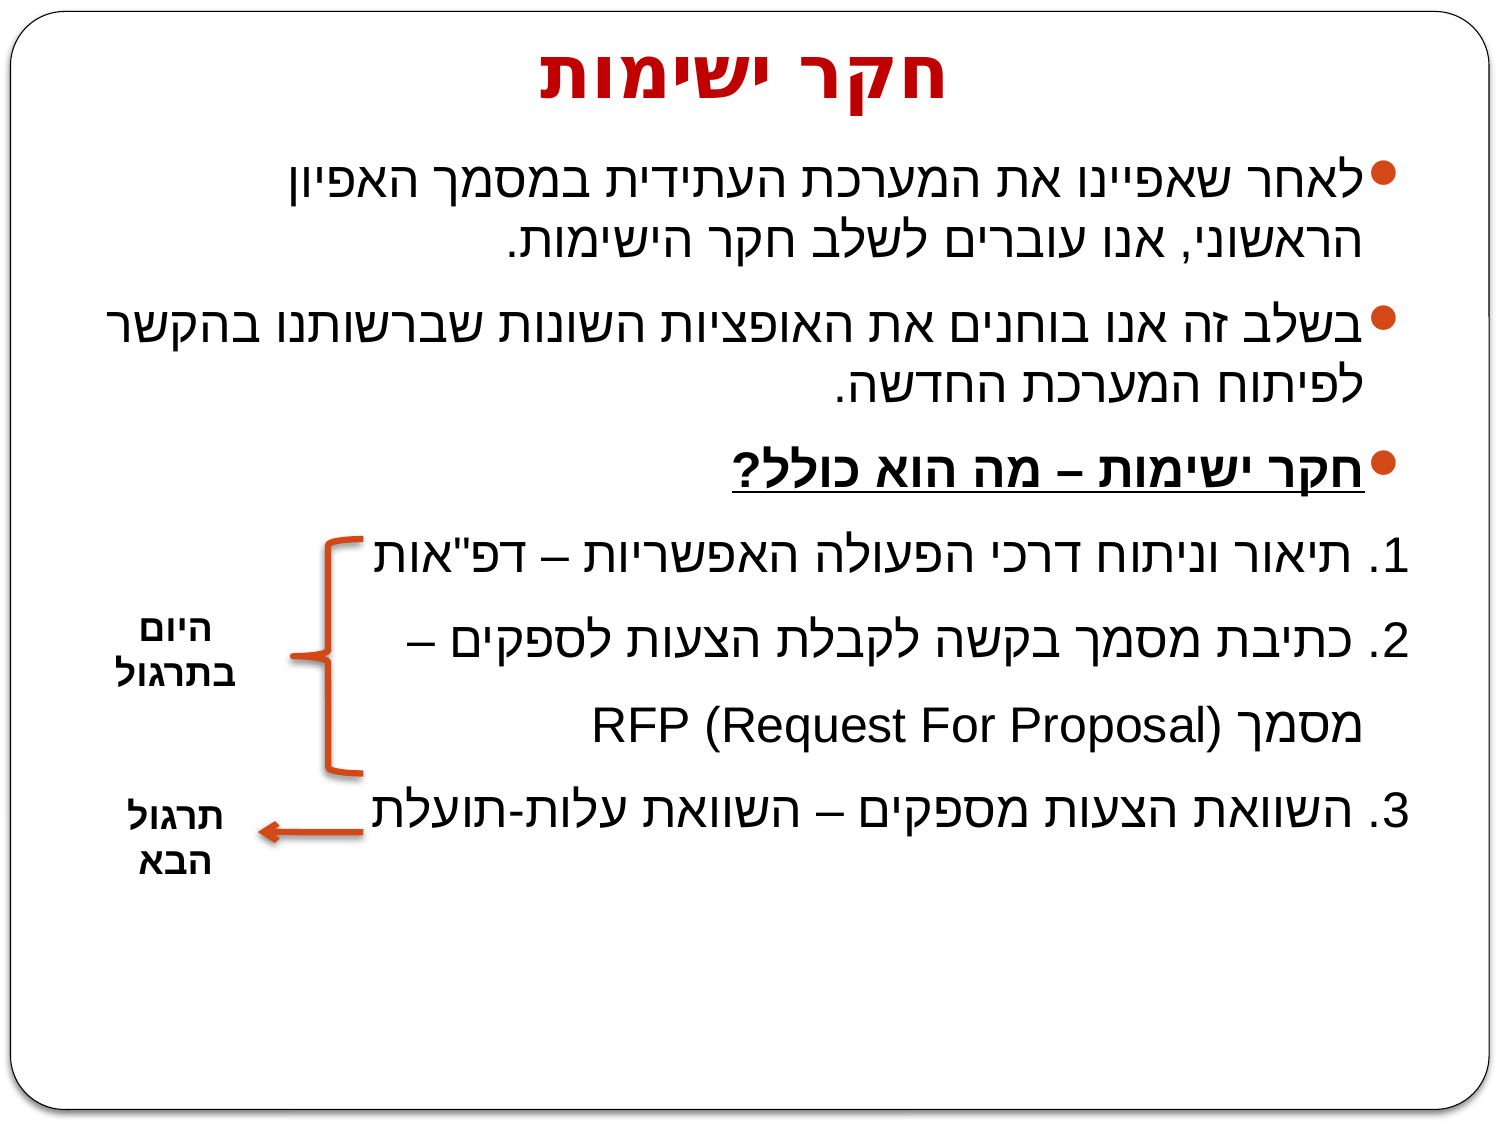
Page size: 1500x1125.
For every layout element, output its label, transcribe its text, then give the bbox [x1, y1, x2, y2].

text_box [289, 535, 364, 777]
list לאחר שאפיינו את המערכת העתידית במסמך האפיון הראשוני, אנו עוברים לשלב חקר הישימות. בשלב זה אנו בוחנים את האופציות השונות שברשותנו בהקשר לפיתוח המערכת החדשה. חקר ישימות – מה הוא כולל? 1. תיאור וניתוח דרכי הפעולה האפשריות – דפ"אות 2. כתיבת מסמך בקשה לקבלת הצעות לספקים – מסמך RFP (Request For Proposal) 3. השוואת הצעות מספקים – השוואת עלות-תועלת [75, 140, 1425, 1055]
text_box תרגול הבא [82, 784, 270, 890]
title חקר ישימות [70, 0, 1421, 129]
text_box היום בתרגול [82, 597, 270, 702]
